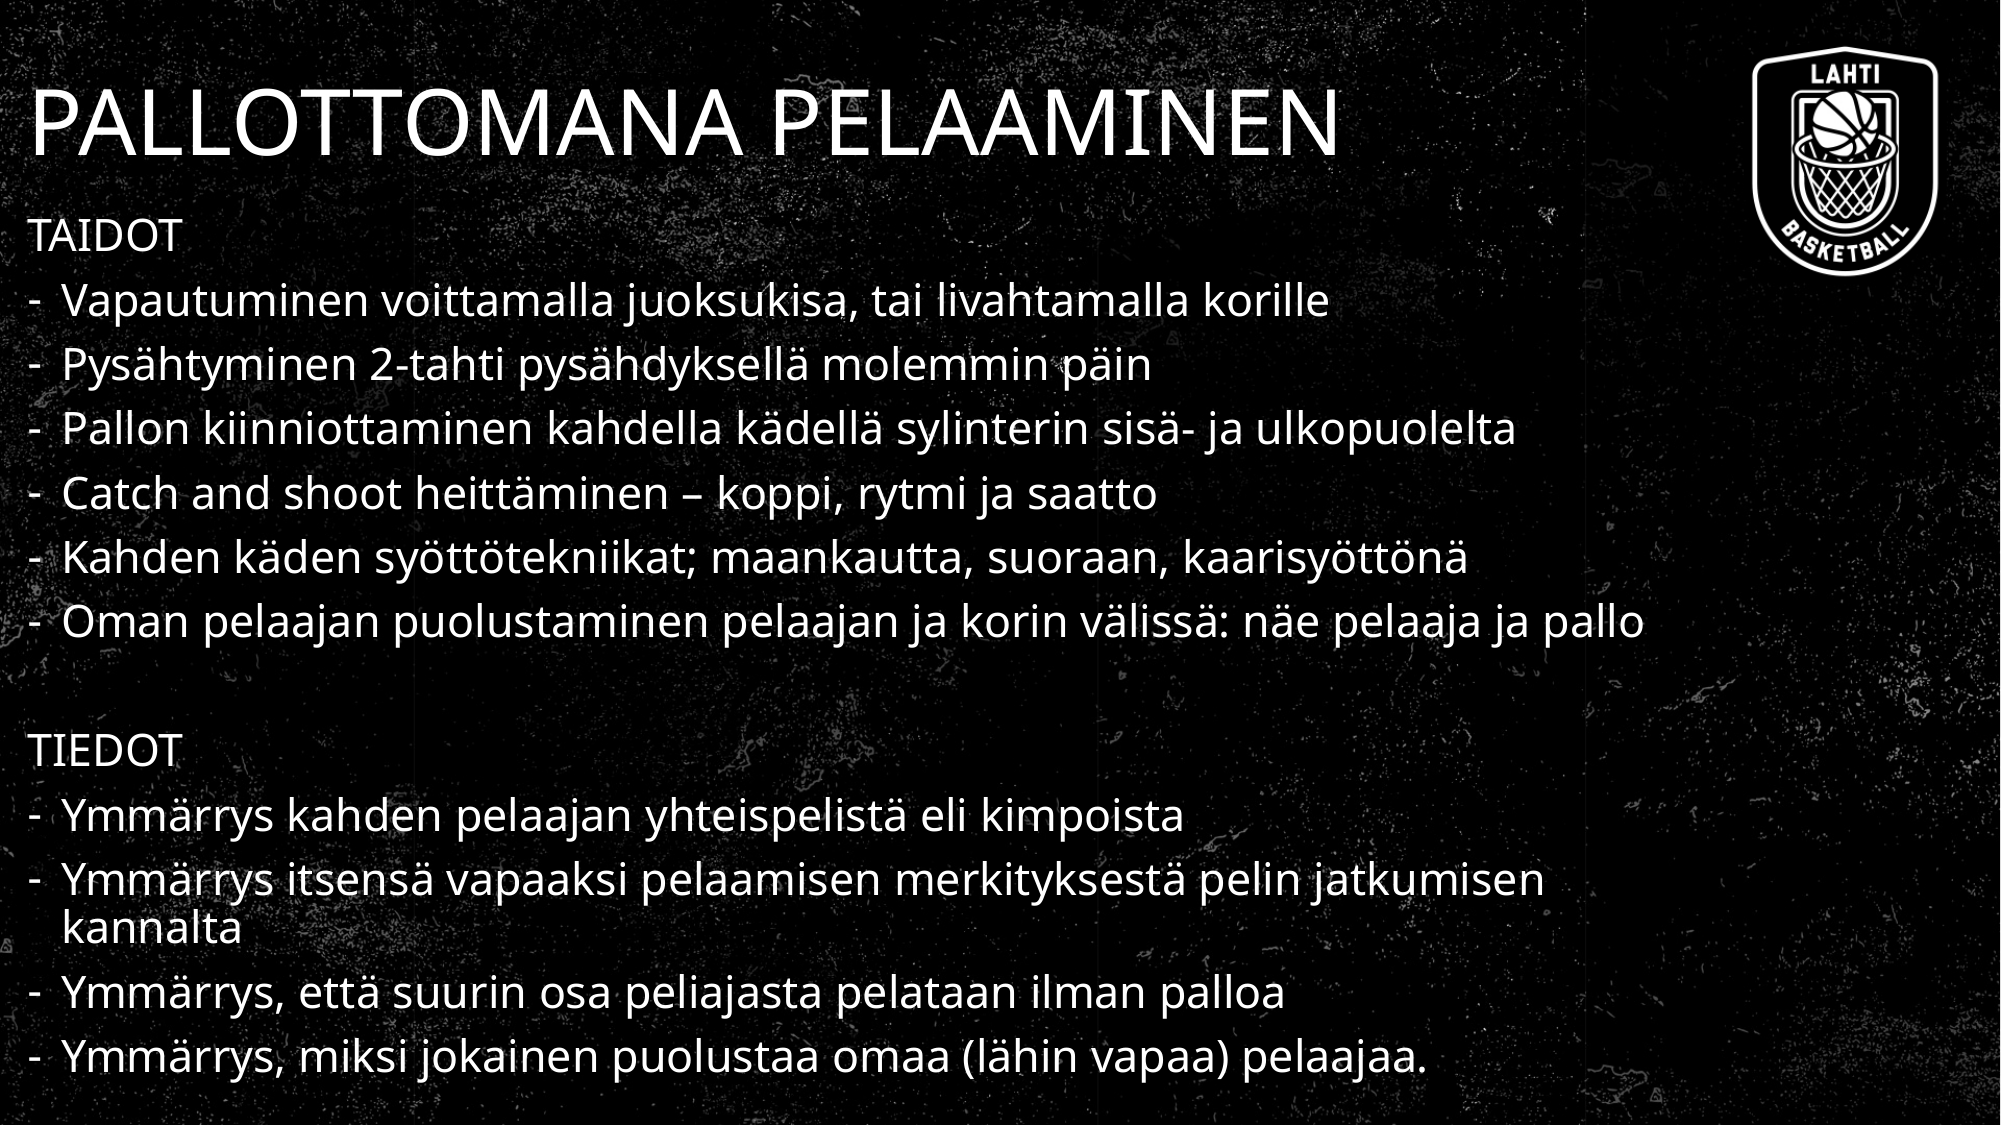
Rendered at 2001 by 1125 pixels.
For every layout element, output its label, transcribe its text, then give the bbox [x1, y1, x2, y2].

title PALLOTTOMANA PELAAMINEN [12, 16, 1738, 205]
list TAIDOT Vapautuminen voittamalla juoksukisa, tai livahtamalla korille Pysähtyminen 2-tahti pysähdyksellä molemmin päin Pallon kiinniottaminen kahdella kädellä sylinterin sisä- ja ulkopuolelta Catch and shoot heittäminen – koppi, rytmi ja saatto Kahden käden syöttötekniikat; maankautta, suoraan, kaarisyöttönä Oman pelaajan puolustaminen pelaajan ja korin välissä: näe pelaaja ja pallo TIEDOT Ymmärrys kahden pelaajan yhteispelistä eli kimpoista Ymmärrys itsensä vapaaksi pelaamisen merkityksestä pelin jatkumisen kannalta Ymmärrys, että suurin osa peliajasta pelataan ilman palloa Ymmärrys, miksi jokainen puolustaa omaa (lähin vapaa) pelaajaa. [12, 205, 1738, 1095]
picture [0, 0, 2001, 1125]
